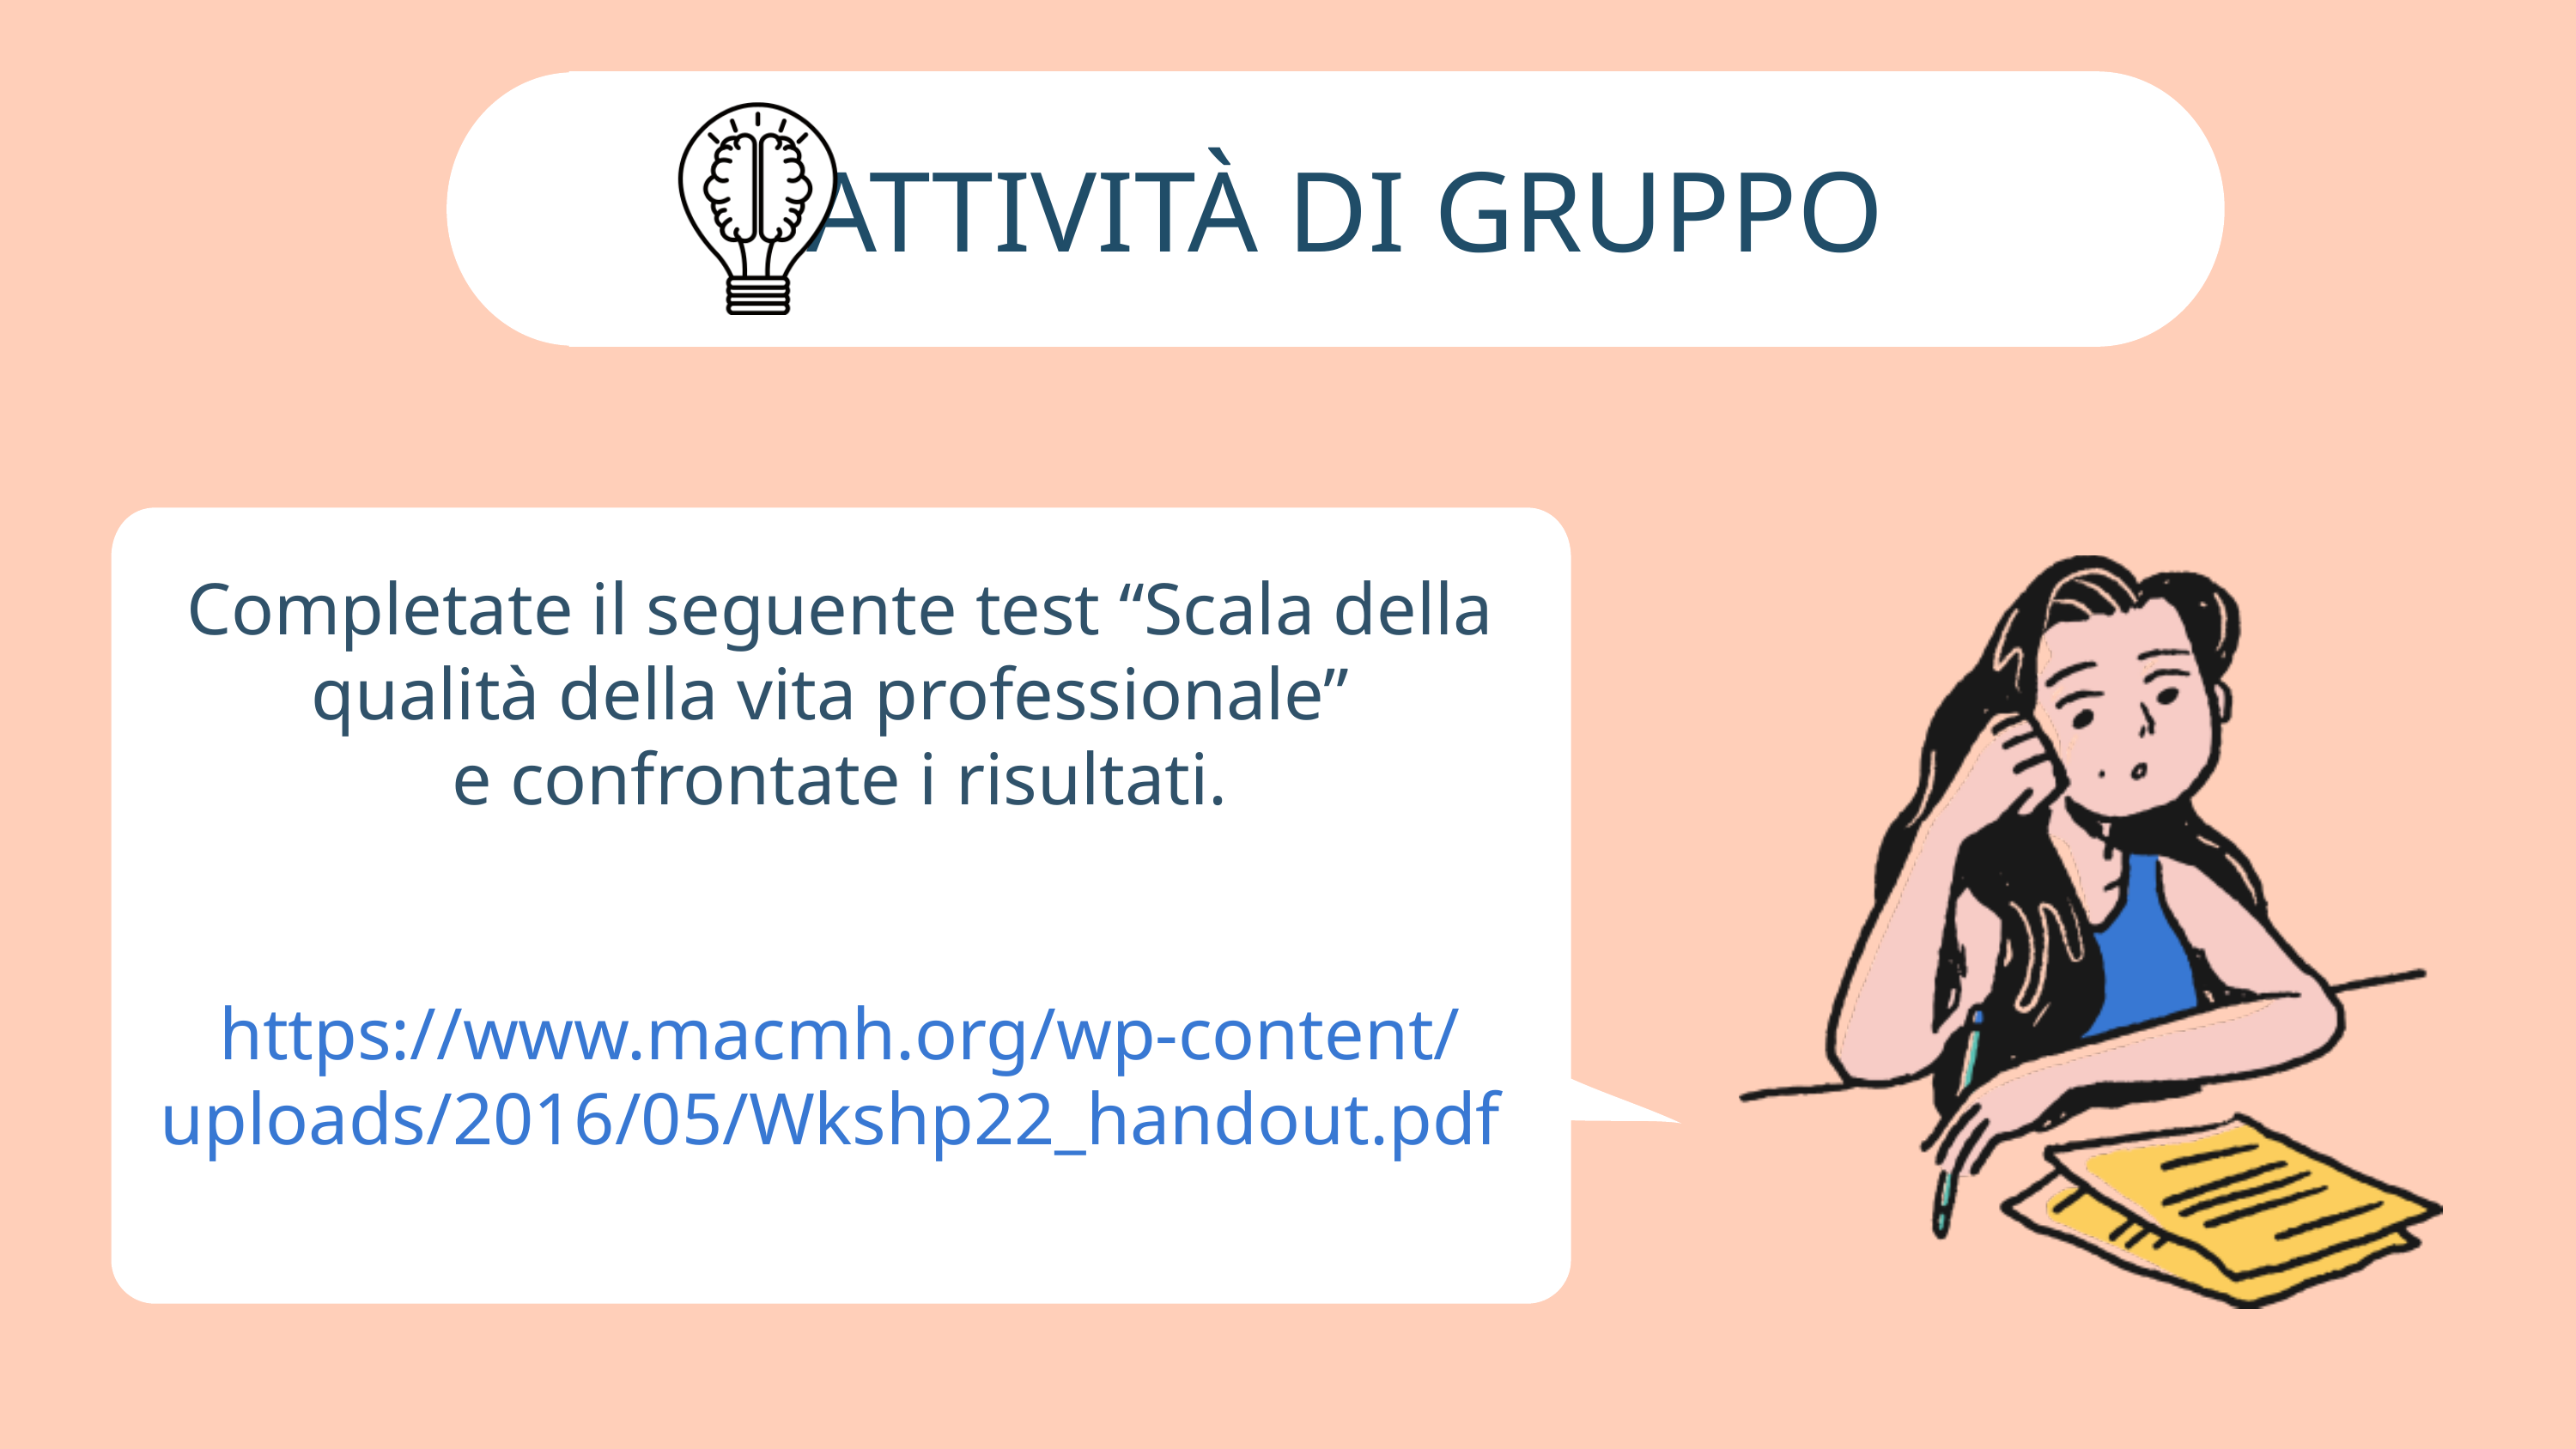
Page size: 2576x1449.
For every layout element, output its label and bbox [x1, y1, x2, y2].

picture [1738, 555, 2444, 1310]
text_box [111, 507, 1682, 1304]
picture [654, 102, 863, 316]
text_box [434, 53, 2231, 365]
